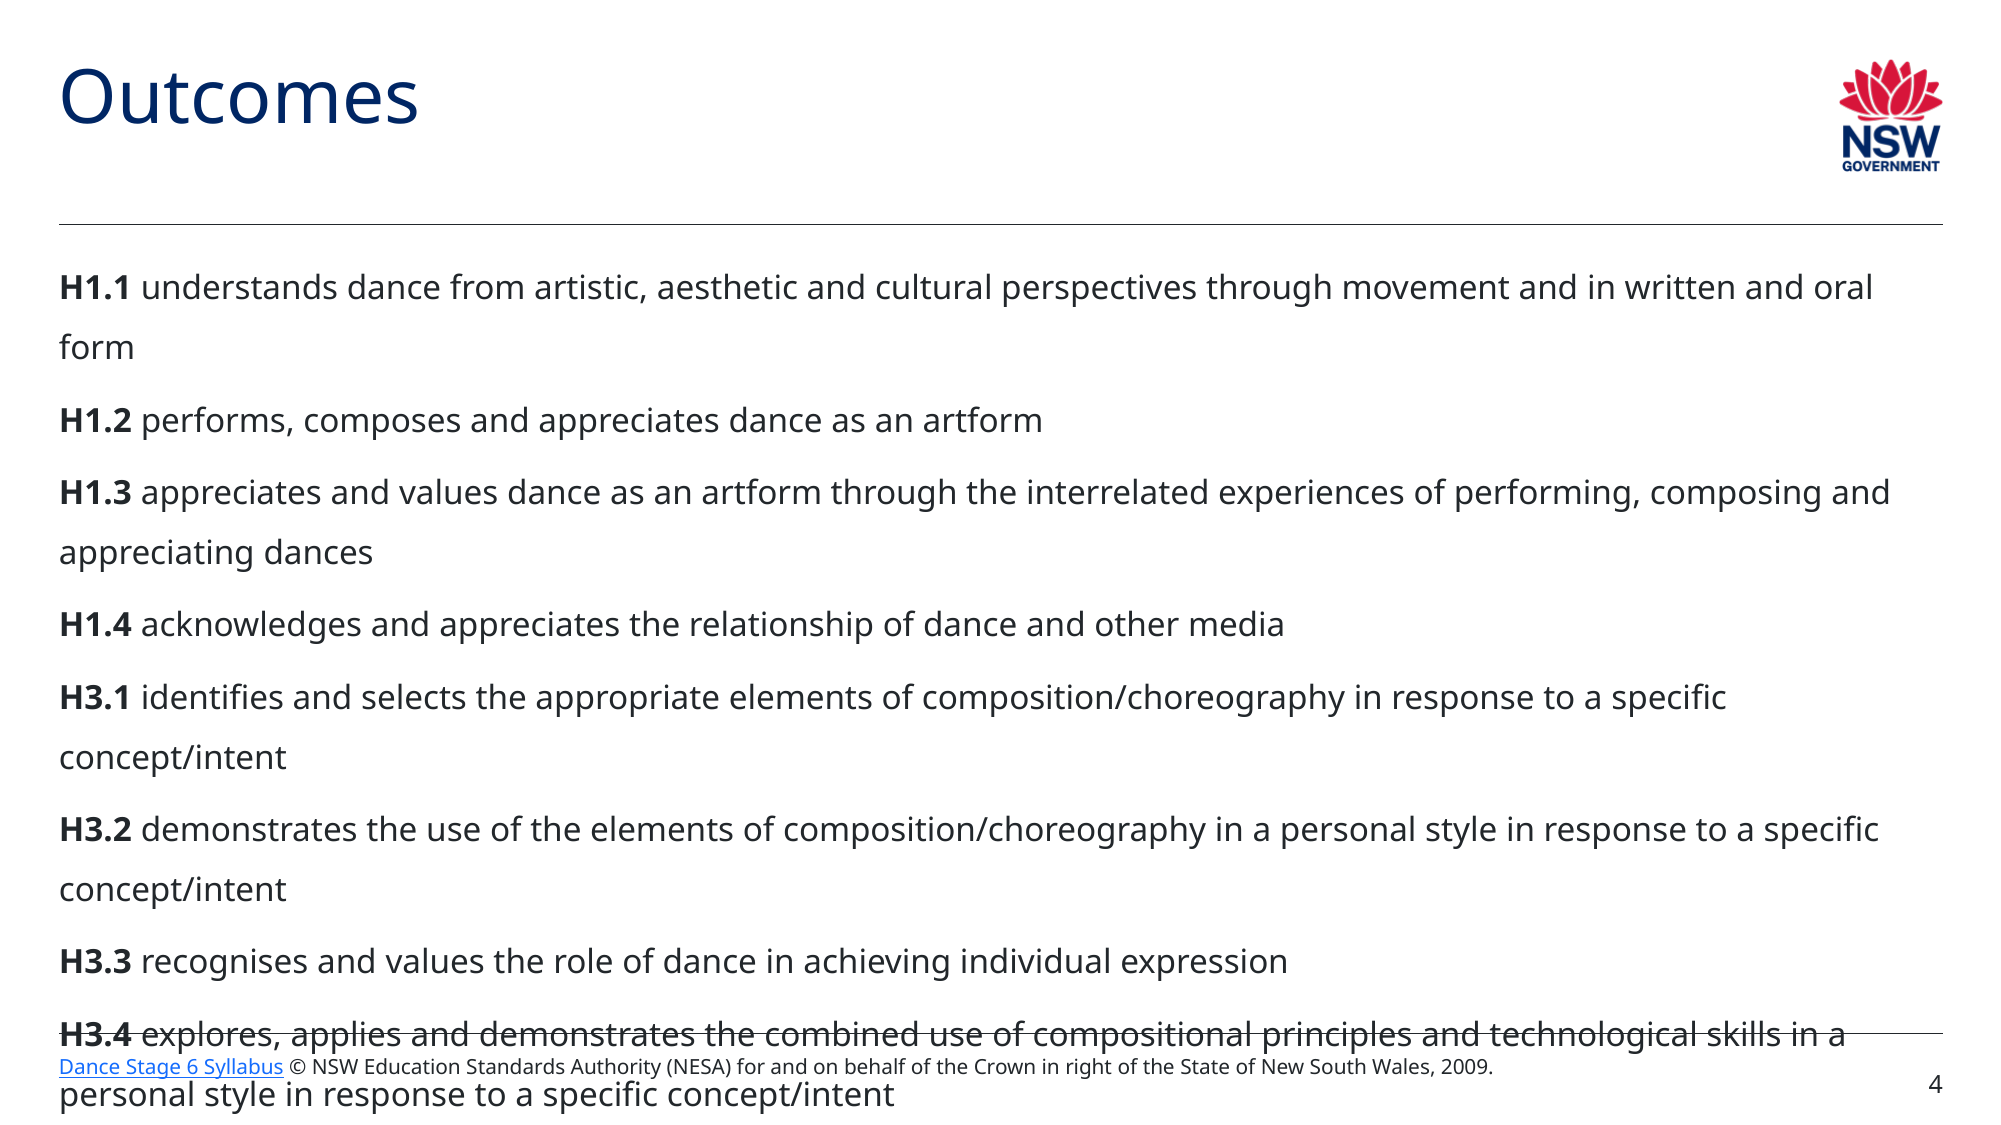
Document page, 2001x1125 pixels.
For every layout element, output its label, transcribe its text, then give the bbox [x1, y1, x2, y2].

text_box Dance Stage 6 Syllabus © NSW Education Standards Authority (NESA) for and on behalf of the Crown in right of the State of New South Wales, 2009. [59, 1054, 1663, 1114]
title Outcomes [59, 59, 1713, 149]
picture [1839, 59, 1943, 172]
slide_number 4 [1824, 1068, 1943, 1099]
list H1.1 understands dance from artistic, aesthetic and cultural perspectives through movement and in written and oral form H1.2 performs, composes and appreciates dance as an artform H1.3 appreciates and values dance as an artform through the interrelated experiences of performing, composing and appreciating dances H1.4 acknowledges and appreciates the relationship of dance and other media H3.1 identifies and selects the appropriate elements of composition/choreography in response to a specific concept/intent H3.2 demonstrates the use of the elements of composition/choreography in a personal style in response to a specific concept/intent H3.3 recognises and values the role of dance in achieving individual expression H3.4 explores, applies and demonstrates the combined use of compositional principles and technological skills in a personal style in response to a specific concept/intent [59, 246, 1943, 991]
